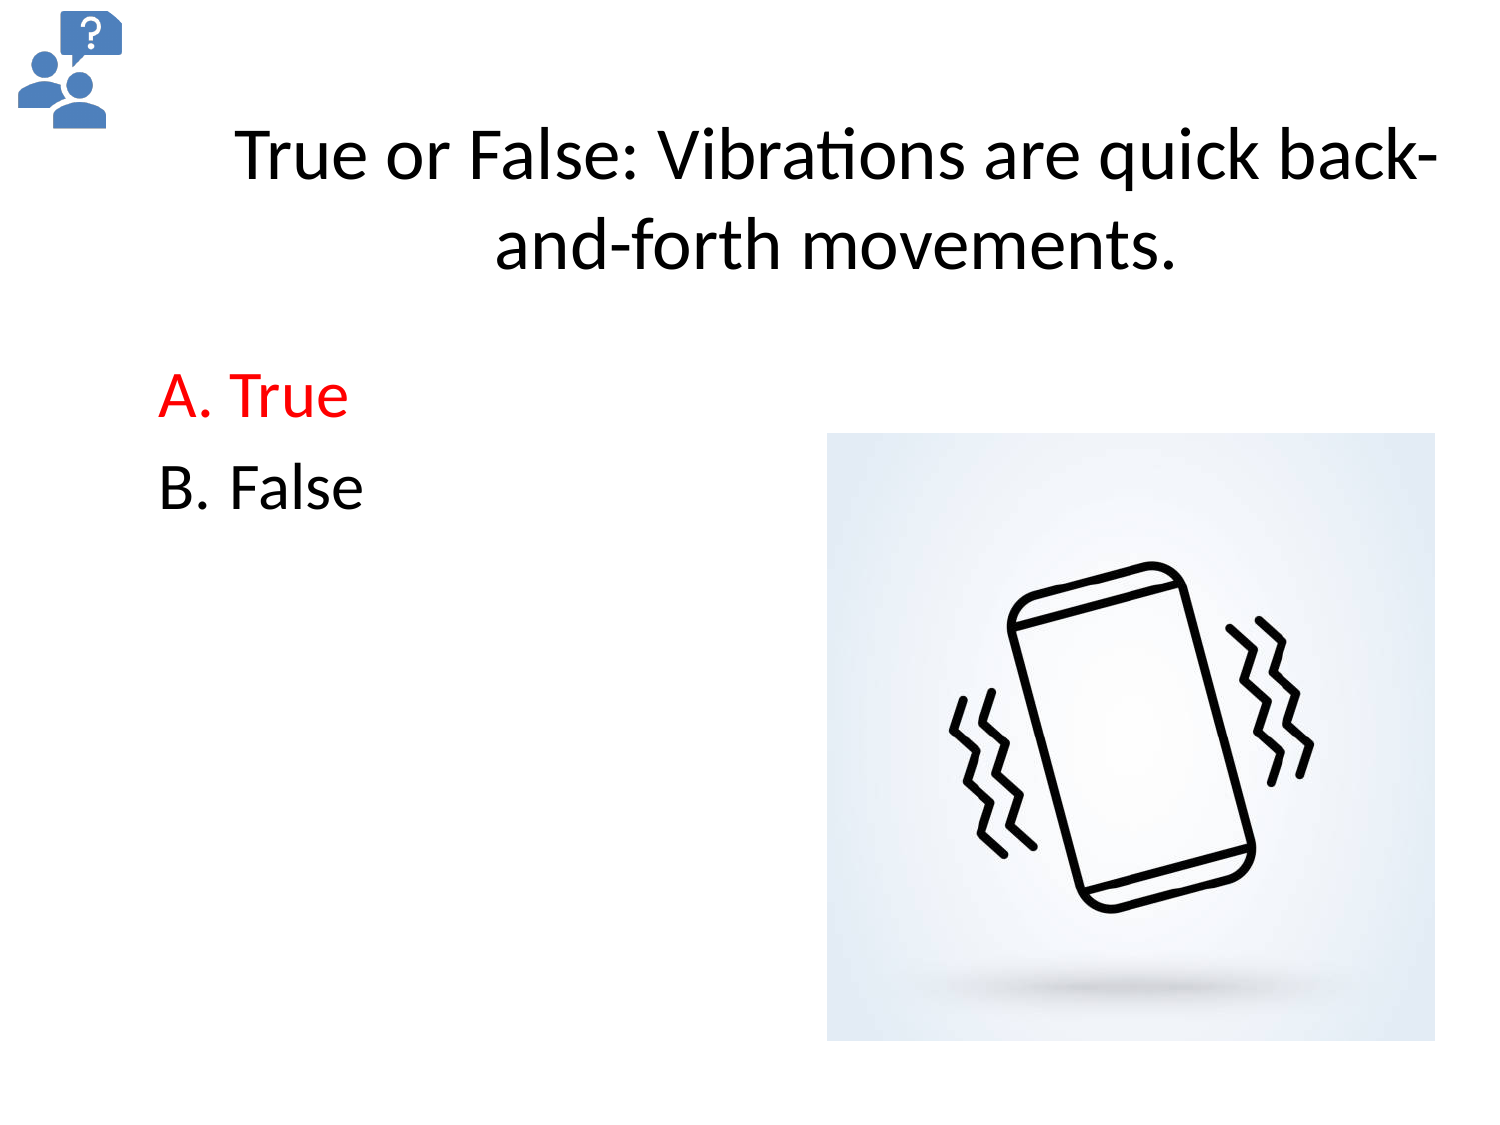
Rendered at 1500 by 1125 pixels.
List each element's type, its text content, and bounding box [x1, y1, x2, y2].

text_box True False [139, 331, 775, 821]
text_box [0, 0, 140, 140]
picture [827, 433, 1436, 1041]
title True or False: Vibrations are quick back-and-forth movements. [217, 30, 1458, 359]
